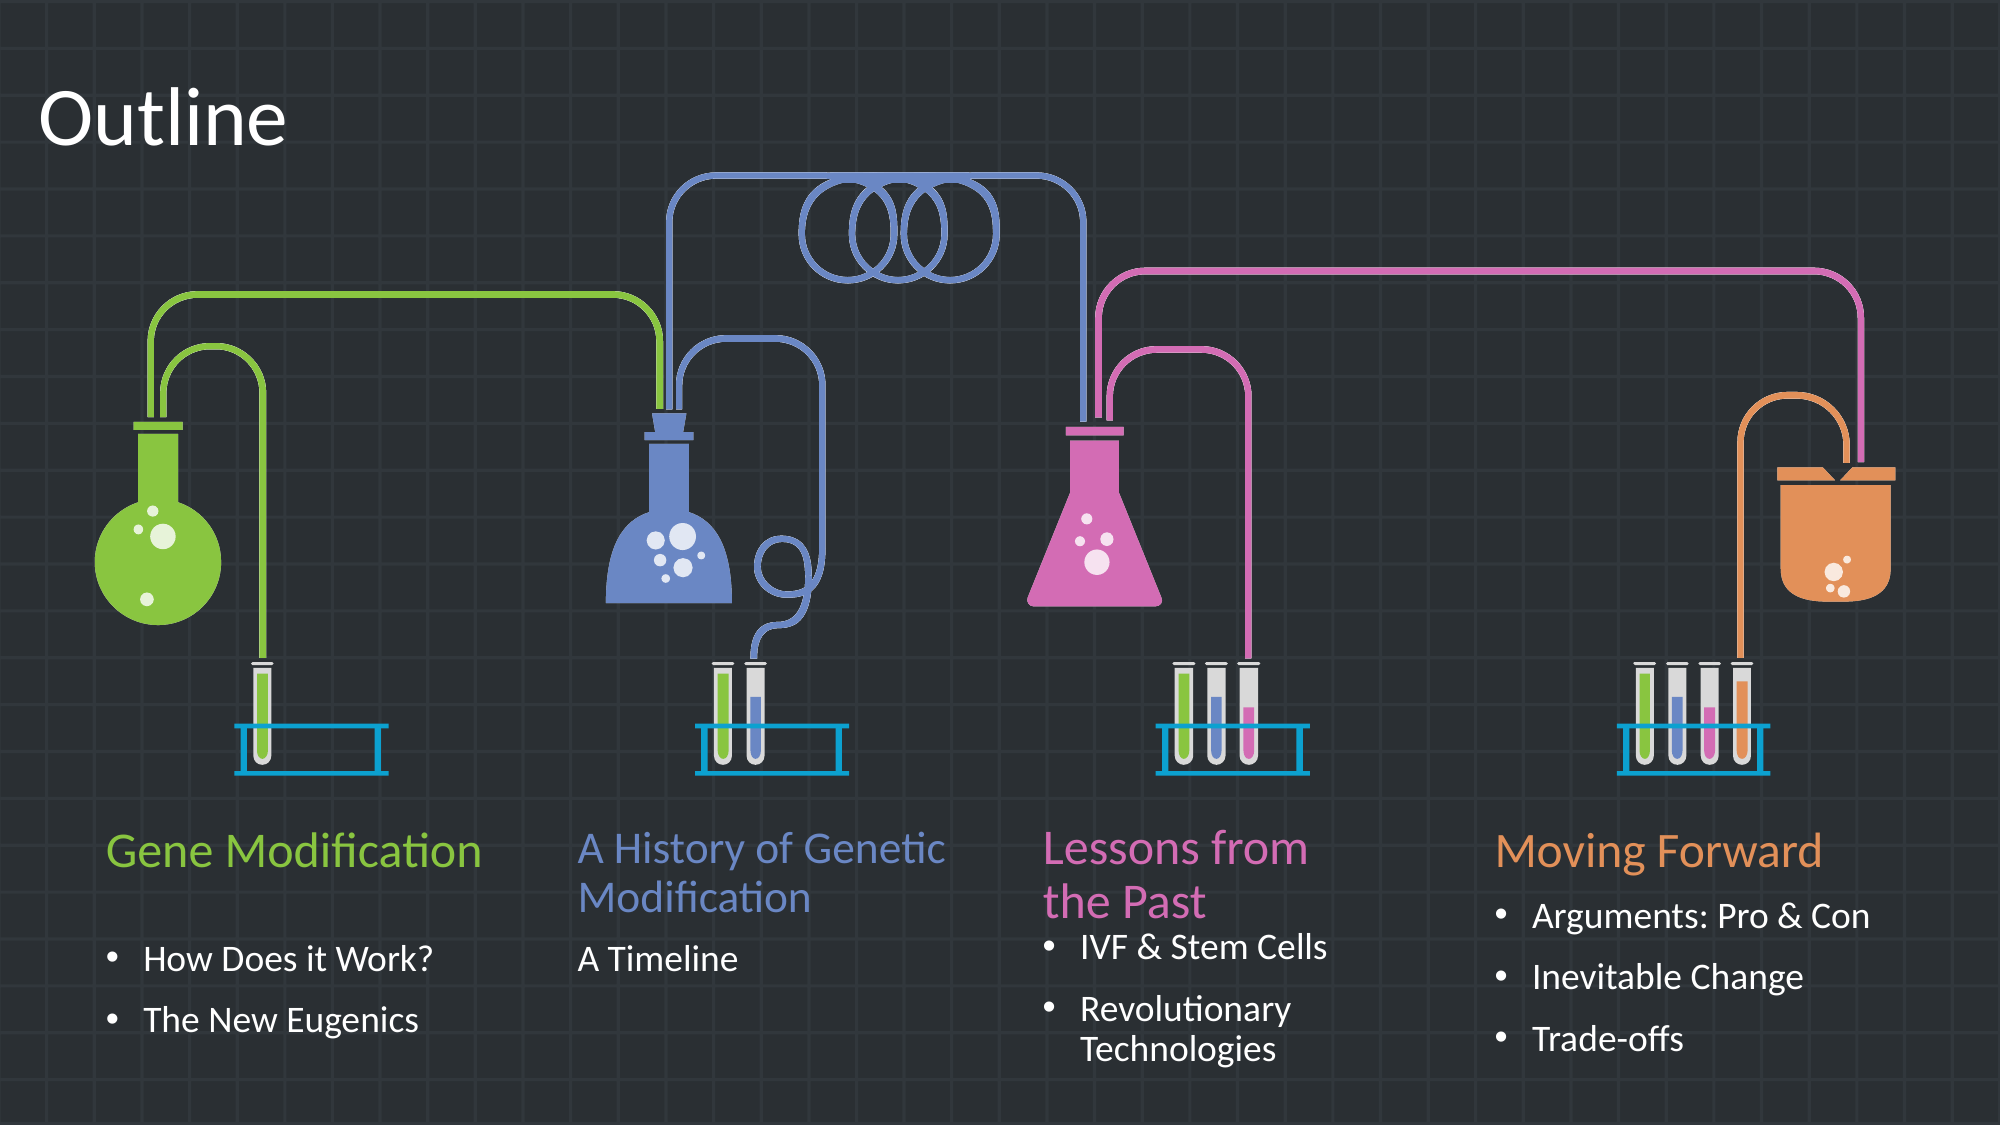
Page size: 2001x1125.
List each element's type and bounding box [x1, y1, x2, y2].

text_box [1479, 816, 1900, 1125]
text_box [147, 172, 1864, 659]
text_box [562, 816, 983, 1125]
text_box [675, 335, 826, 659]
text_box [1864, 467, 1896, 602]
text_box [90, 816, 511, 1072]
text_box [0, 0, 2000, 1125]
text_box [1027, 814, 1448, 1082]
text_box [94, 421, 147, 626]
